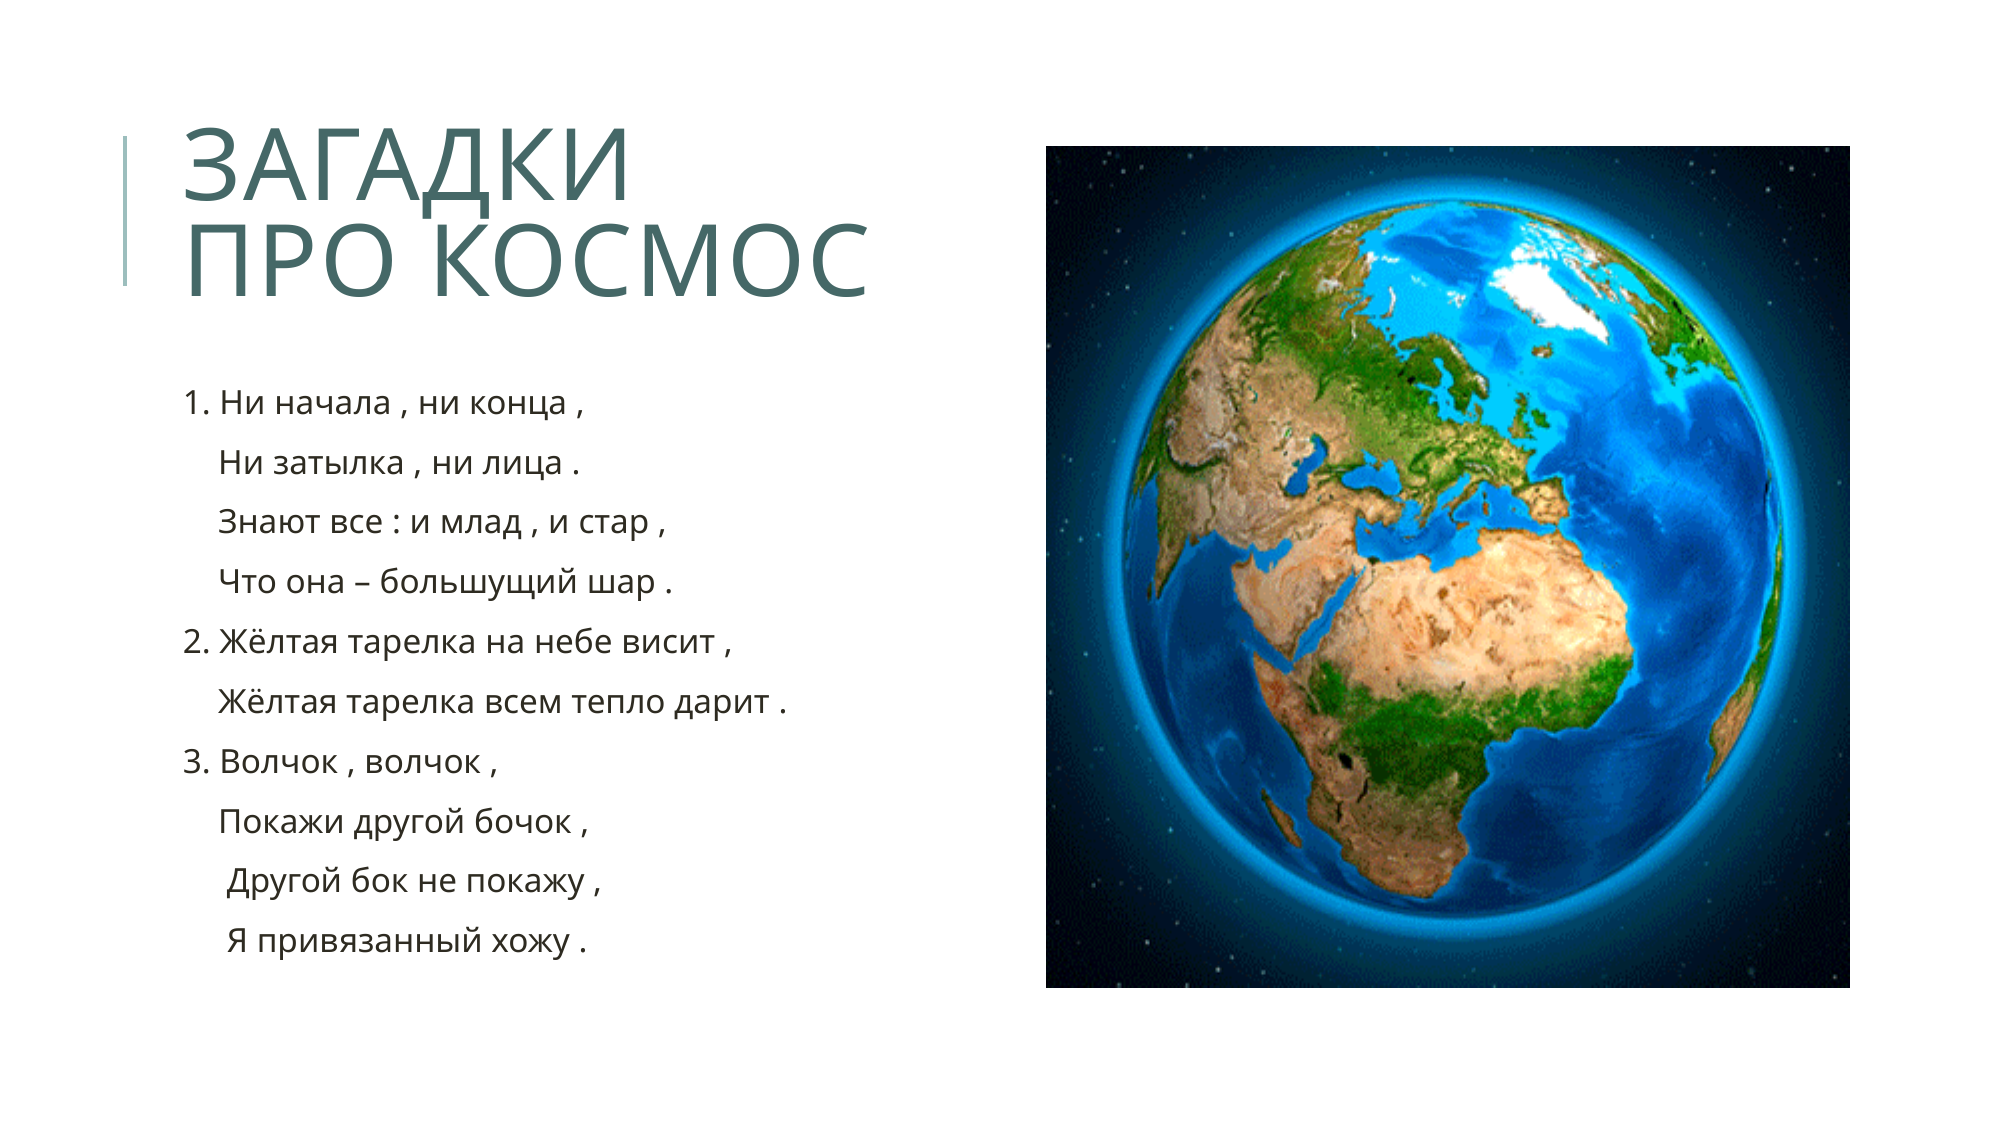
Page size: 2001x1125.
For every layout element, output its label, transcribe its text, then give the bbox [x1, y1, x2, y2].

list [1046, 146, 1850, 988]
list 1. Ни начала , ни конца , Ни затылка , ни лица . Знают все : и млад , и стар , Что она – большущий шар . 2. Жёлтая тарелка на небе висит , Жёлтая тарелка всем тепло дарит . 3. Волчок , волчок , Покажи другой бочок , Другой бок не покажу , Я привязанный хожу . [168, 370, 888, 988]
title Загадки про космос [168, 77, 888, 363]
